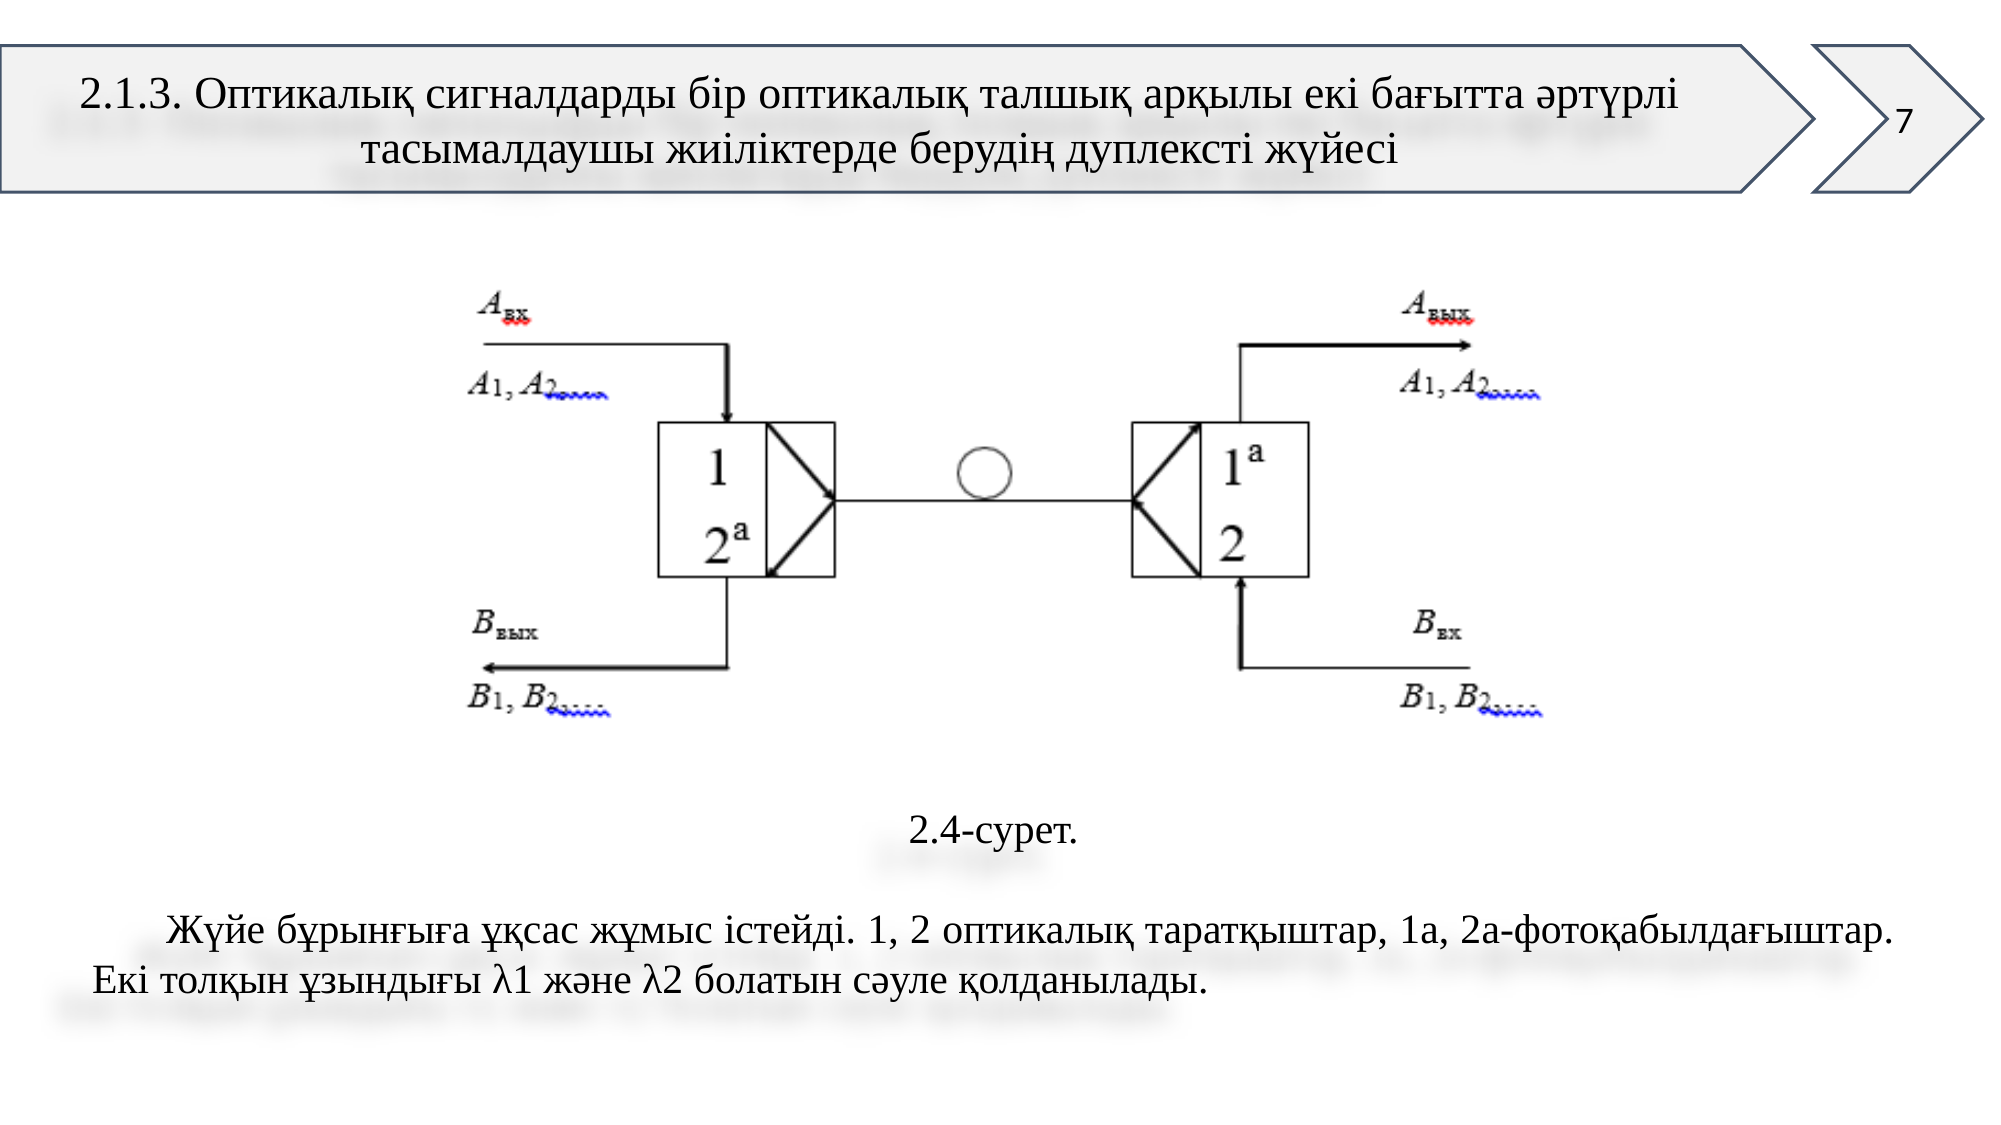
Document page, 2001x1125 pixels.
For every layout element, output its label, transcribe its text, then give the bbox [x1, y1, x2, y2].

text_box [0, 44, 1752, 55]
text_box [1743, 181, 1754, 192]
text_box [1761, 64, 1816, 174]
text_box 2.4-сурет. Жүйе бұрынғыға ұқсас жұмыс істейді. 1, 2 оптикалық таратқыштар, 1а, 2а-фотоқабылдағыштар. Екі толқын ұзындығы λ1 және λ2 болатын сәуле қолданылады. [77, 794, 1911, 1010]
picture [433, 259, 1592, 728]
text_box 2.1.3. Оптикалық сигналдарды бір оптикалық талшық арқылы екі бағытта әртүрлі тасымалдаушы жиіліктерде берудің дуплексті жүйесі [0, 55, 1761, 181]
text_box 7 [1811, 44, 1985, 194]
